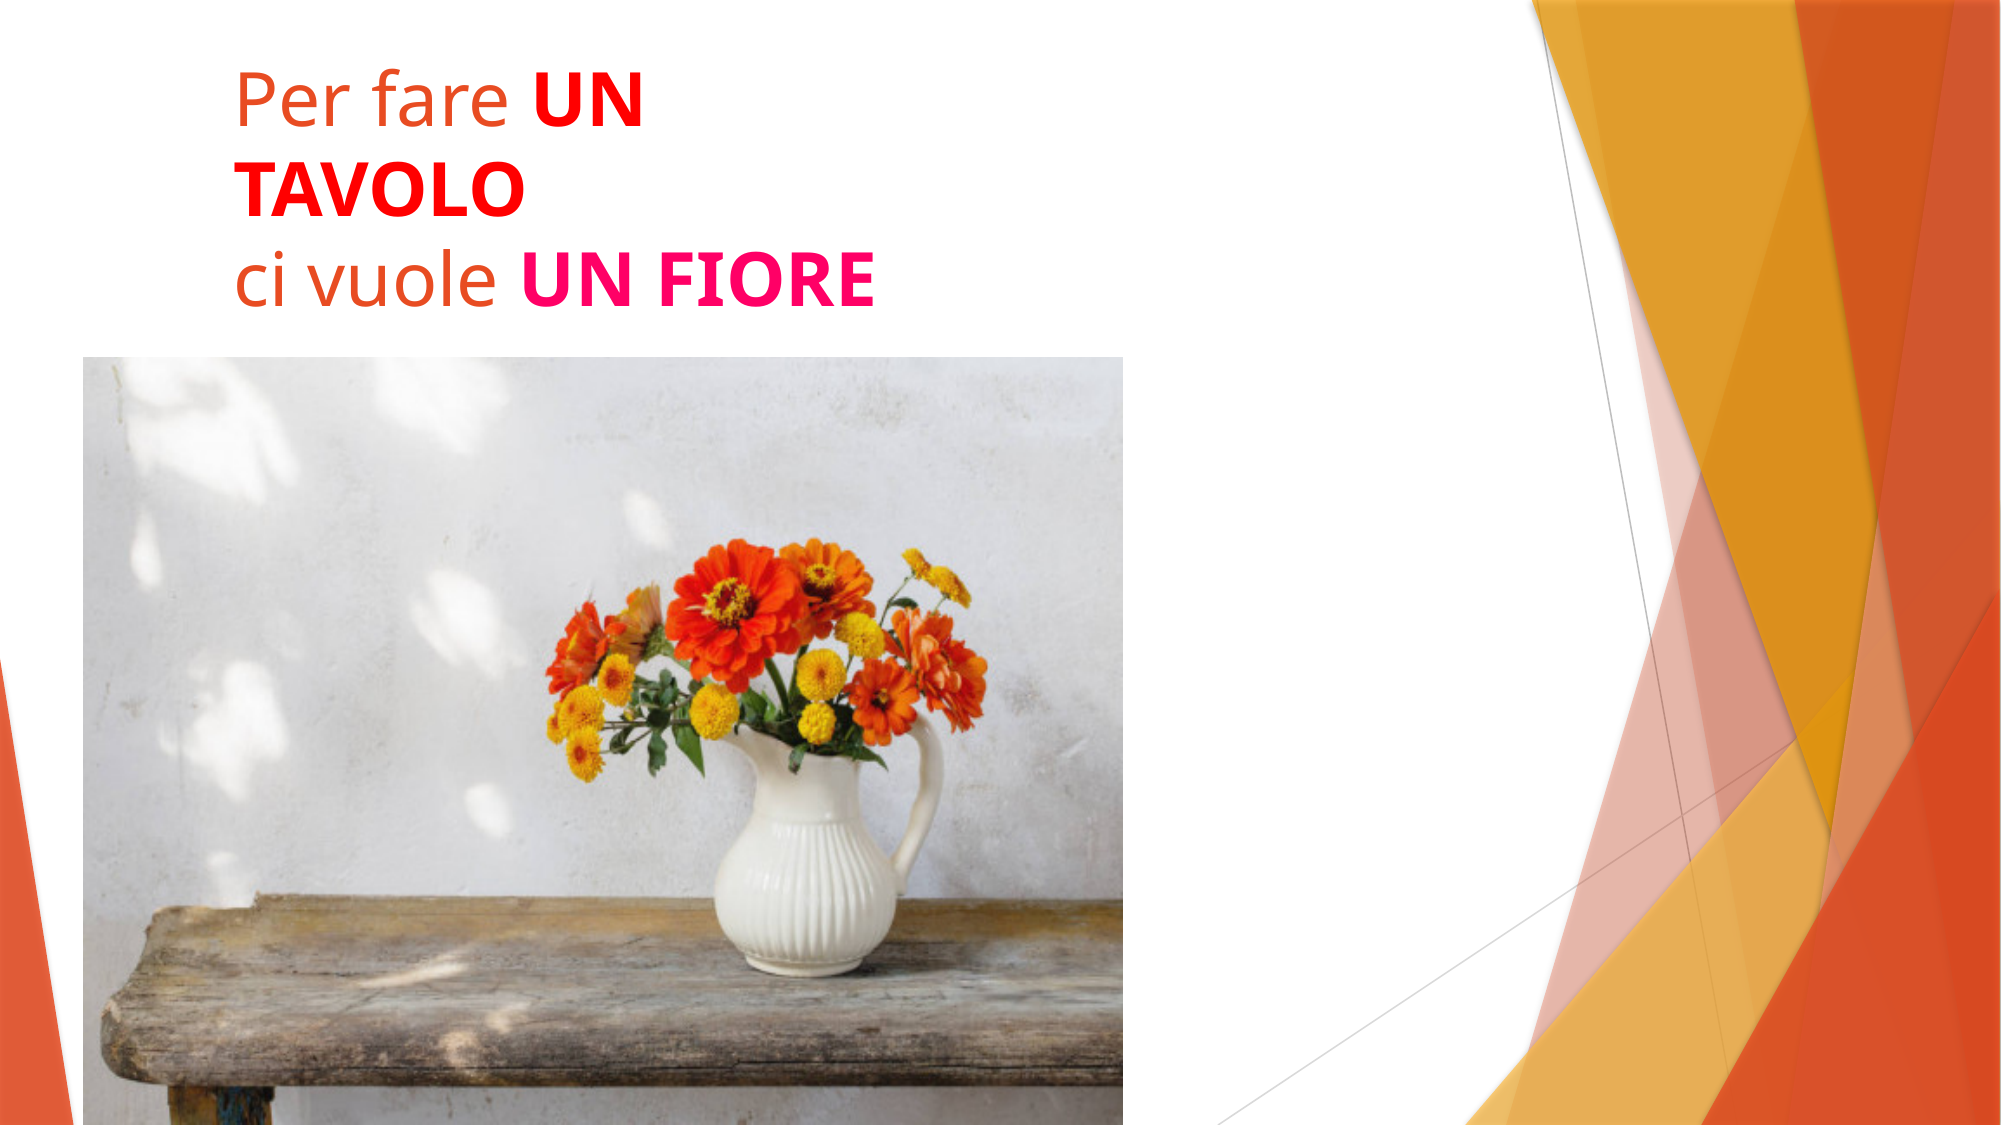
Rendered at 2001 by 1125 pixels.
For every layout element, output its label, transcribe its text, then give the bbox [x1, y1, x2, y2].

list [82, 356, 1123, 1125]
title Per fare UN TAVOLO ci vuole UN FIORE [218, 43, 904, 232]
